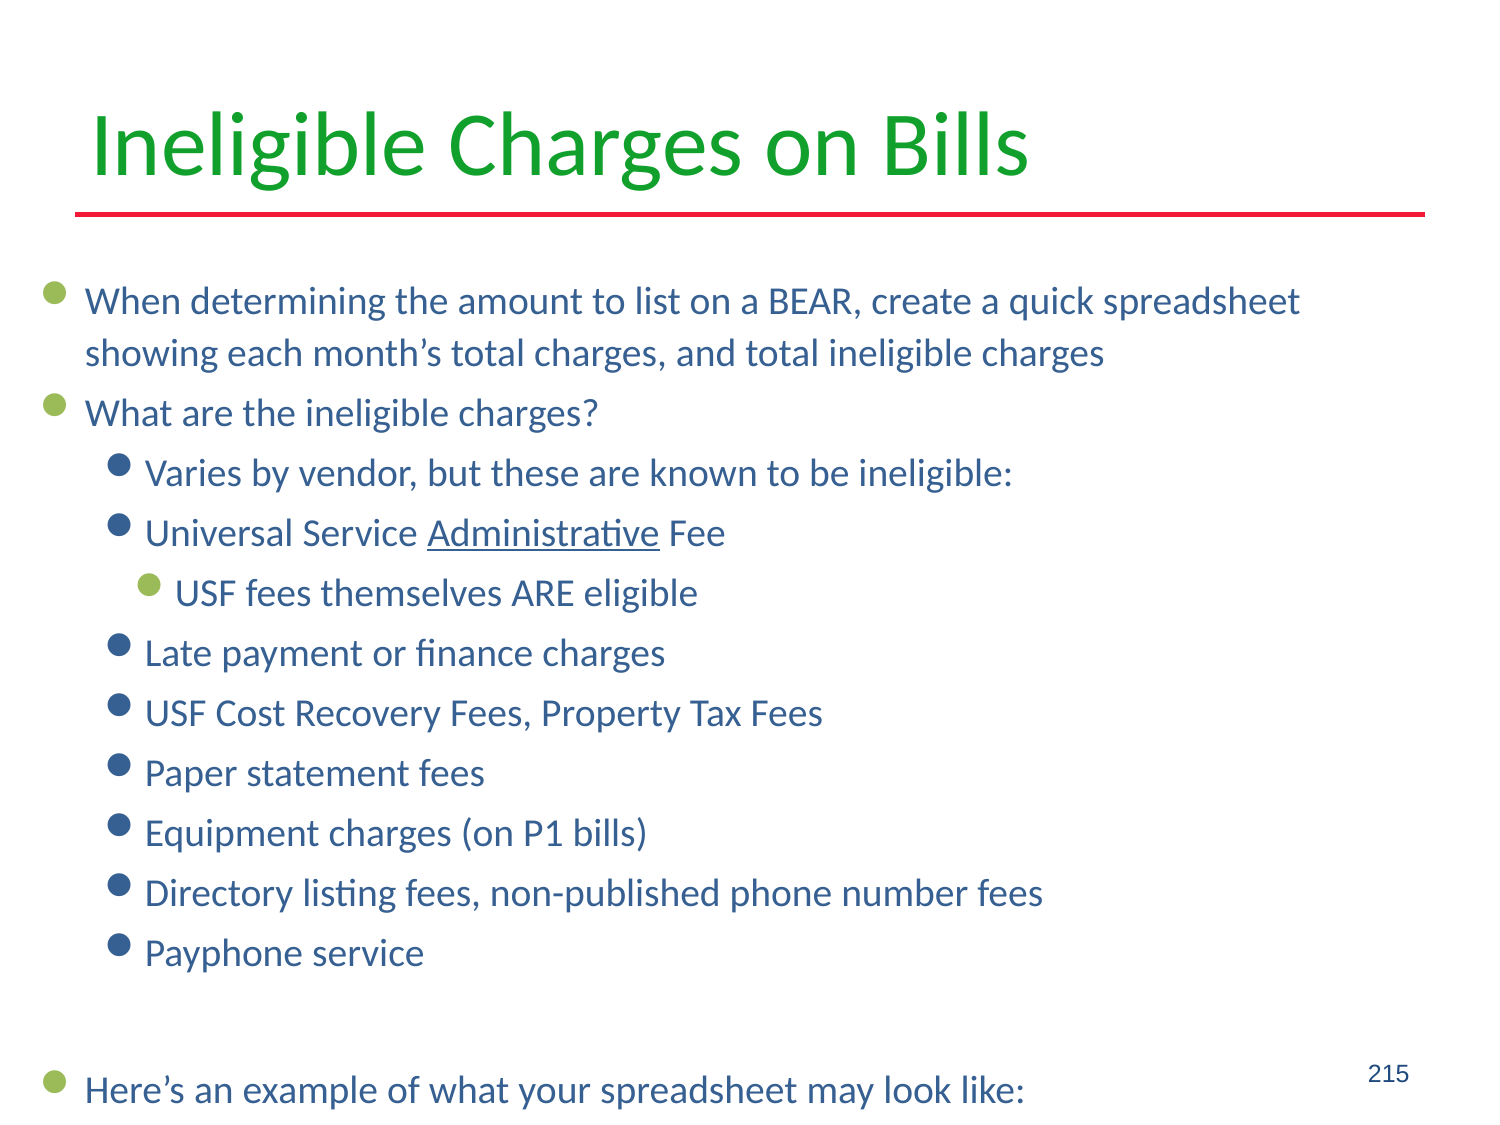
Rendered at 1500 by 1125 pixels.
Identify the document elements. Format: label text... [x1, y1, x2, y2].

slide_number 215 [1074, 1042, 1425, 1103]
list When determining the amount to list on a BEAR, create a quick spreadsheet showing each month’s total charges, and total ineligible charges What are the ineligible charges? Varies by vendor, but these are known to be ineligible: Universal Service Administrative Fee USF fees themselves ARE eligible Late payment or finance charges USF Cost Recovery Fees, Property Tax Fees Paper statement fees Equipment charges (on P1 bills) Directory listing fees, non-published phone number fees Payphone service Here’s an example of what your spreadsheet may look like: [24, 262, 1450, 1125]
title Ineligible Charges on Bills [75, 45, 1425, 233]
